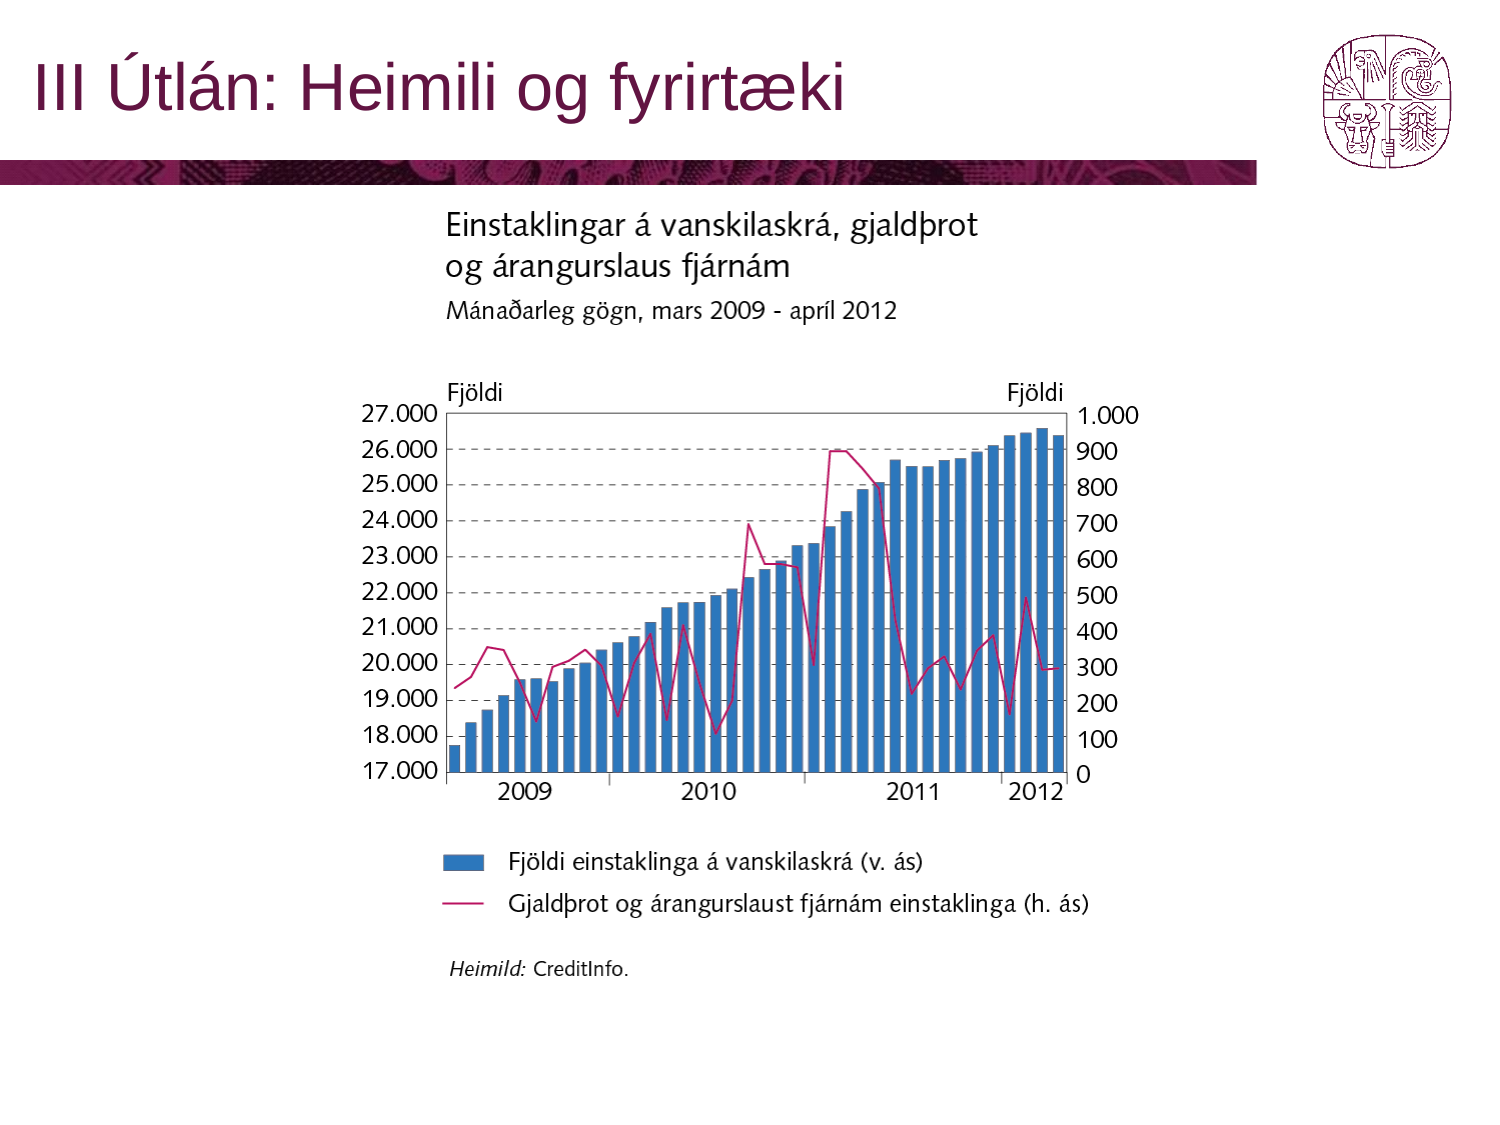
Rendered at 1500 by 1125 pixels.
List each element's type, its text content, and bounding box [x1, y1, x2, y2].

picture [361, 207, 1139, 1011]
picture [1316, 31, 1456, 173]
picture [0, 160, 1258, 185]
title III Útlán: Heimili og fyrirtæki [17, 19, 1247, 149]
